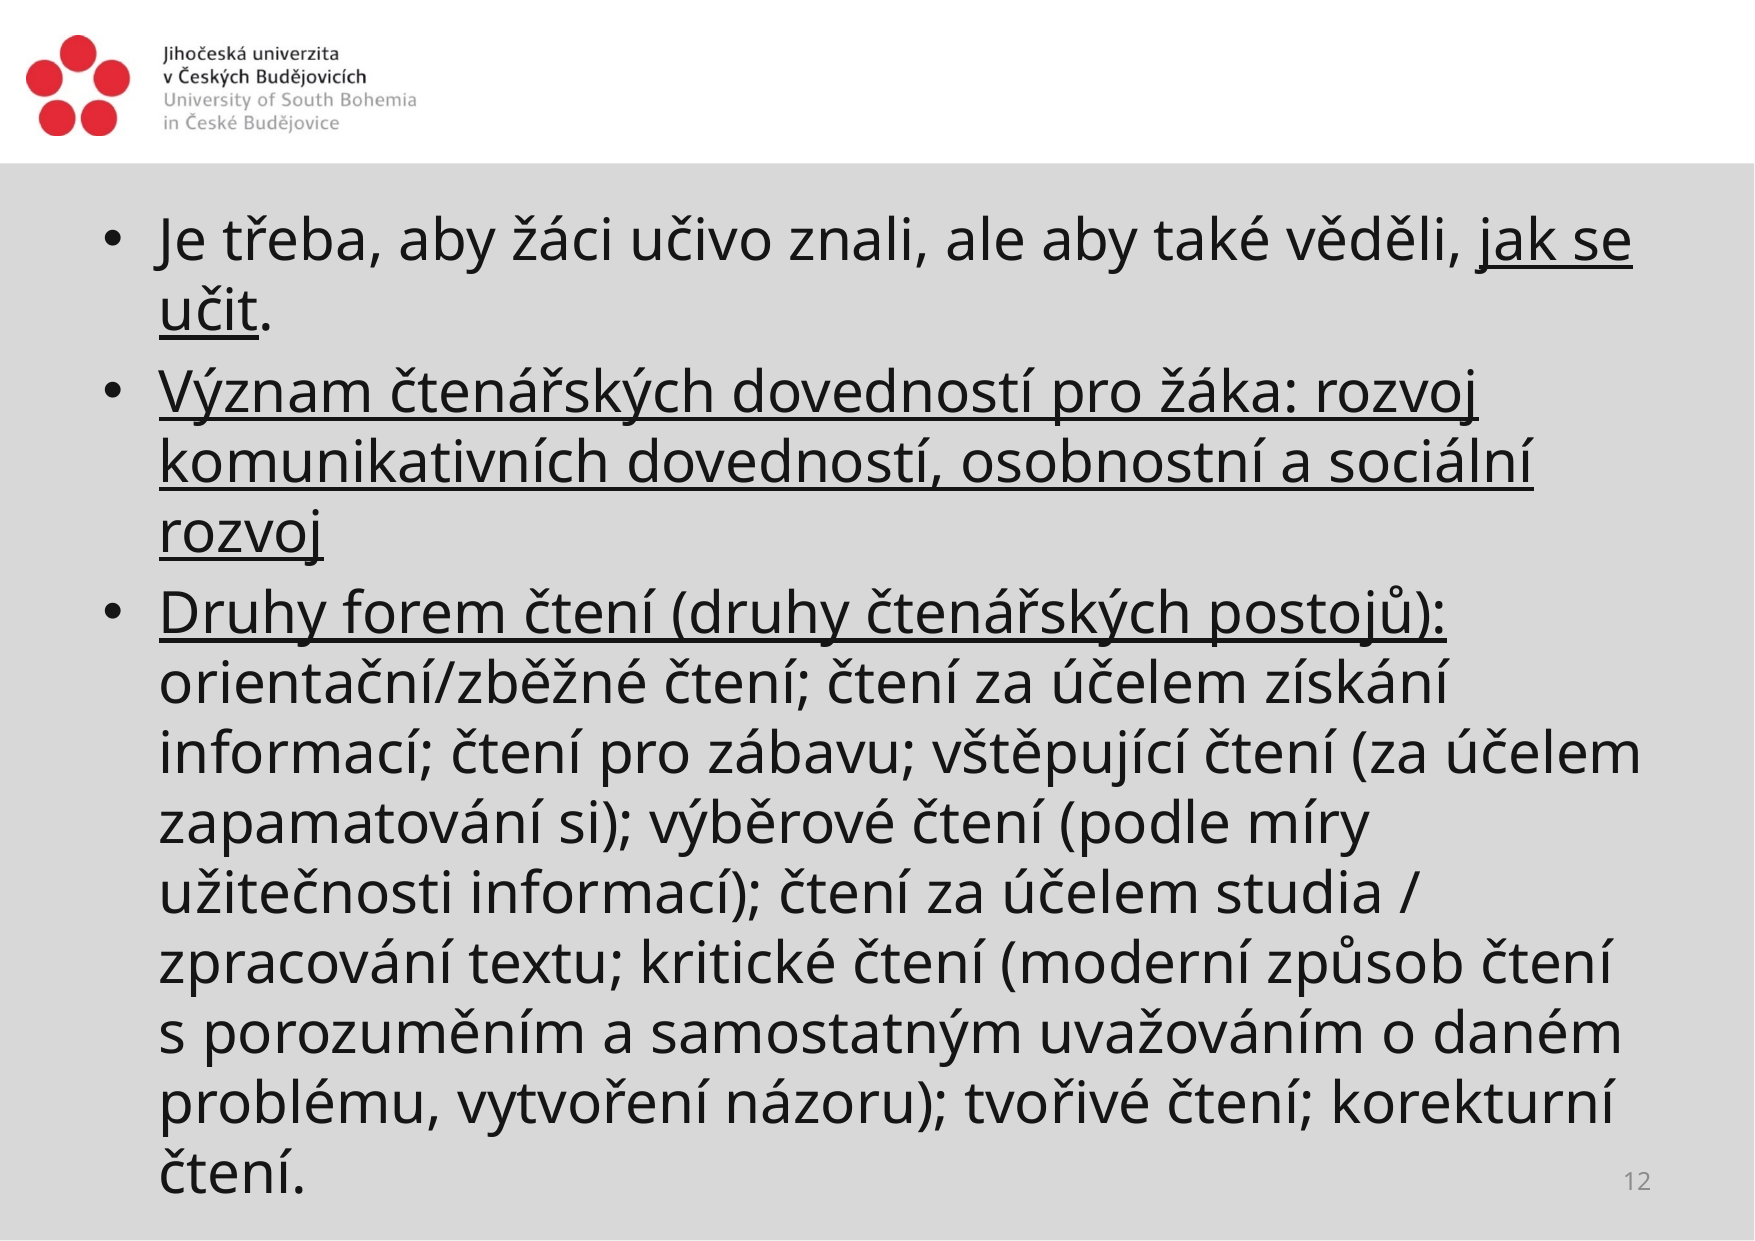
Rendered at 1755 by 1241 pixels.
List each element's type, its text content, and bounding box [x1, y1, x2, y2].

list Je třeba, aby žáci učivo znali, ale aby také věděli, jak se učit. Význam čtenářských dovedností pro žáka: rozvoj komunikativních dovedností, osobnostní a sociální rozvoj Druhy forem čtení (druhy čtenářských postojů): orientační/zběžné čtení; čtení za účelem získání informací; čtení pro zábavu; vštěpující čtení (za účelem zapamatování si); výběrové čtení (podle míry užitečnosti informací); čtení za účelem studia / zpracování textu; kritické čtení (moderní způsob čtení s porozuměním a samostatným uvažováním o daném problému, vytvoření názoru); tvořivé čtení; korekturní čtení. [87, 194, 1667, 1109]
picture [26, 35, 417, 136]
slide_number 12 [1257, 1149, 1667, 1216]
slide_number [87, 1149, 498, 1216]
